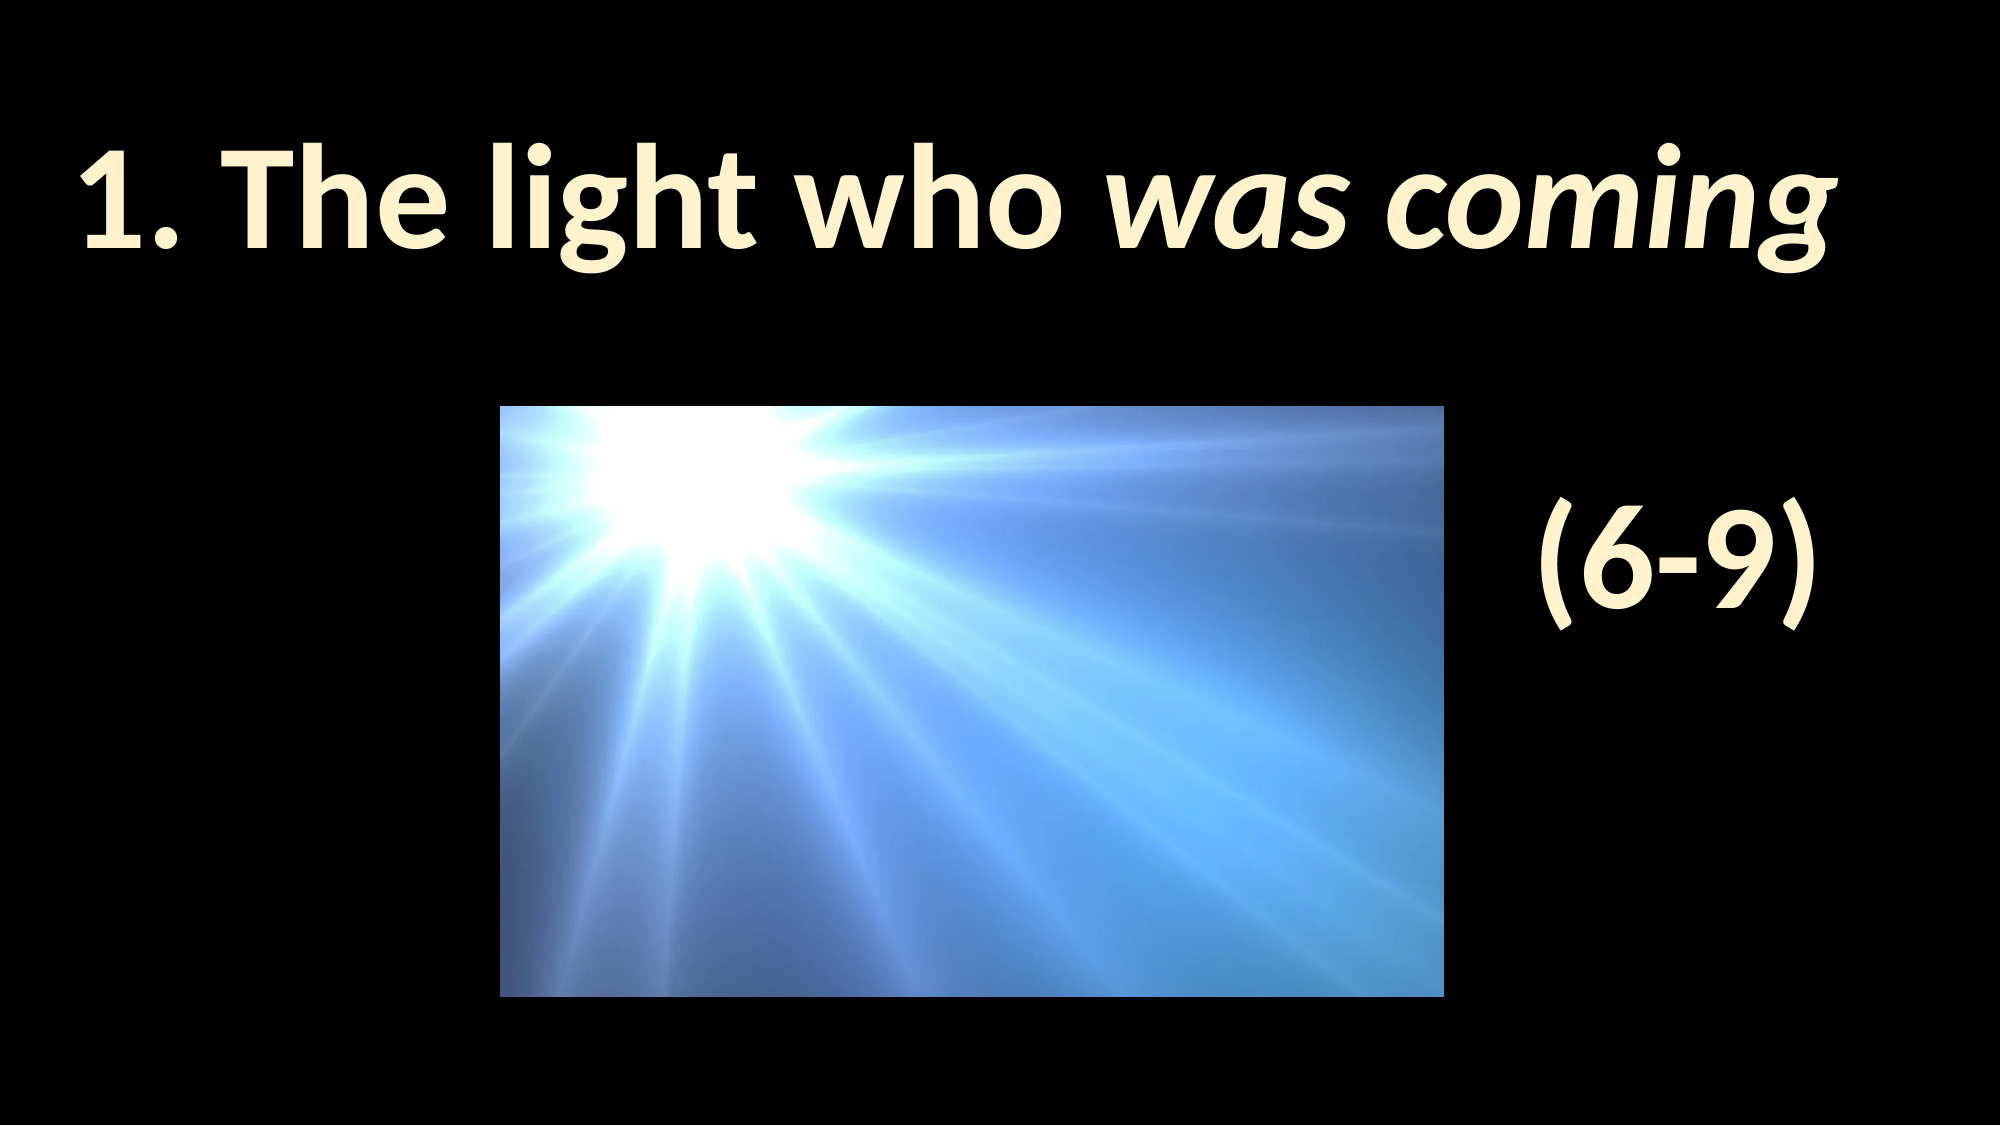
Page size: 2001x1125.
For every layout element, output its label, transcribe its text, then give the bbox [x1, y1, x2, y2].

text_box The light who was coming (6-9) [55, 91, 1945, 647]
picture [500, 405, 1444, 997]
